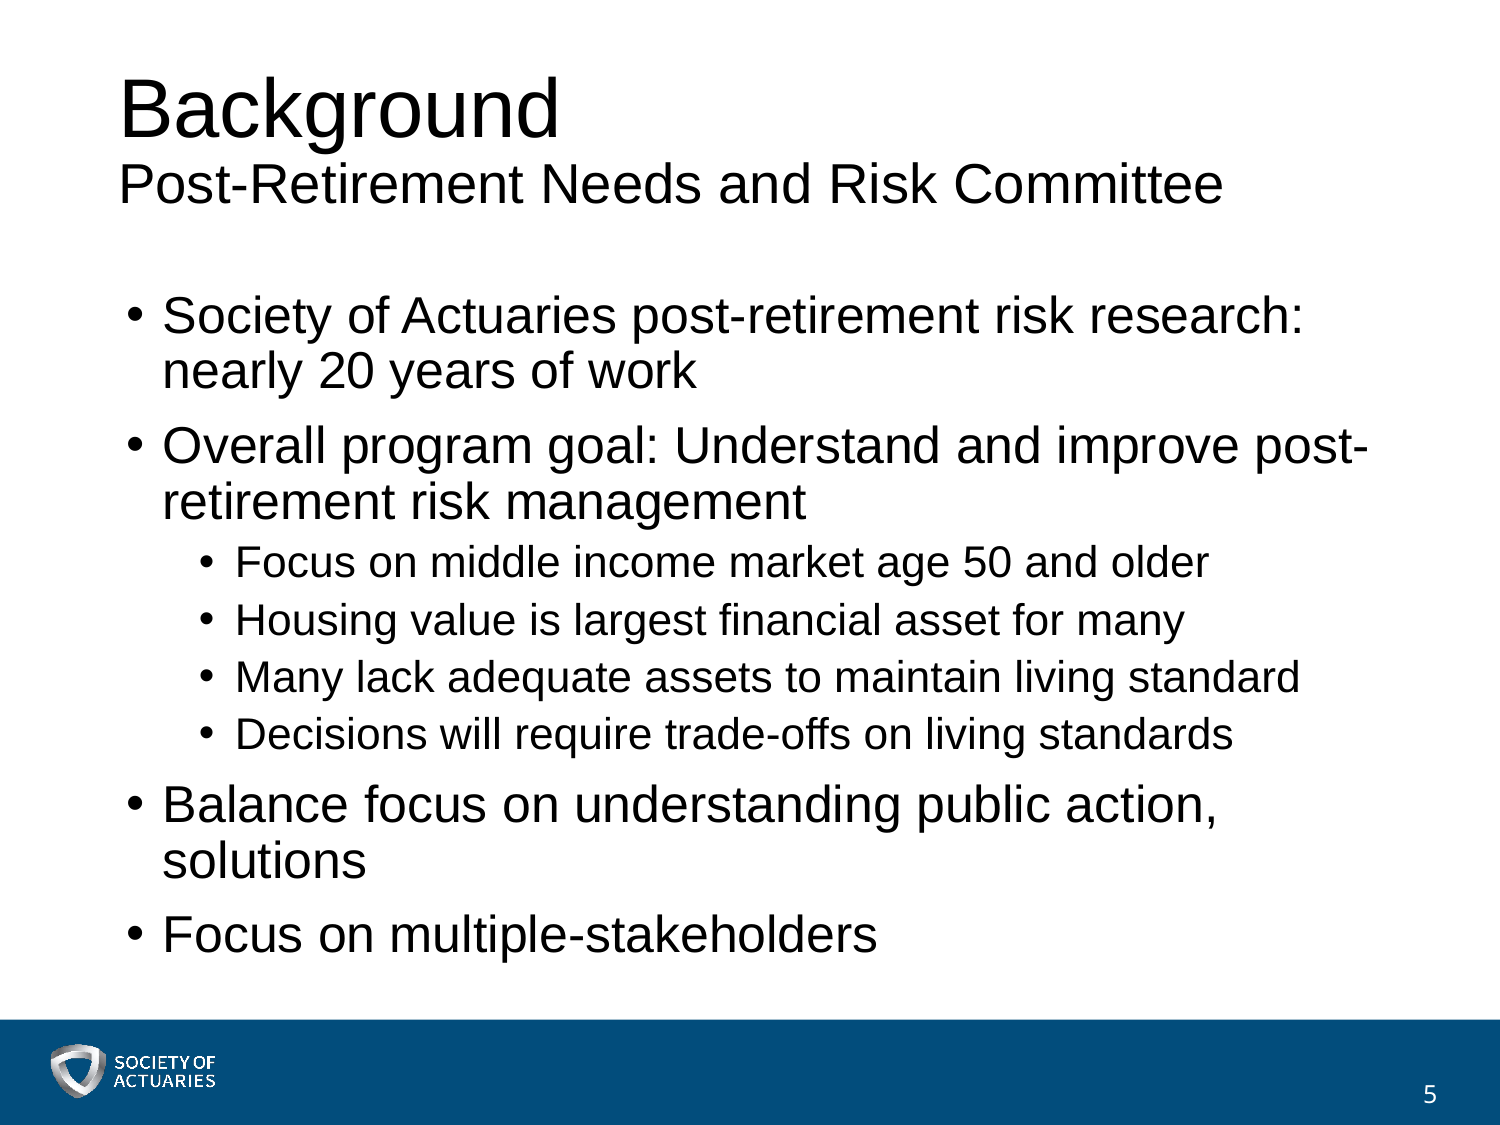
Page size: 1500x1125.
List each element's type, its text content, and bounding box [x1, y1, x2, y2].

picture [27, 1024, 215, 1120]
list Society of Actuaries post-retirement risk research: nearly 20 years of work Overall program goal: Understand and improve post-retirement risk management Focus on middle income market age 50 and older Housing value is largest financial asset for many Many lack adequate assets to maintain living standard Decisions will require trade-offs on living standards Balance focus on understanding public action, solutions Focus on multiple-stakeholders [111, 280, 1406, 972]
slide_number 5 [1351, 1065, 1453, 1125]
title Background Post-Retirement Needs and Risk Committee [103, 35, 1397, 246]
